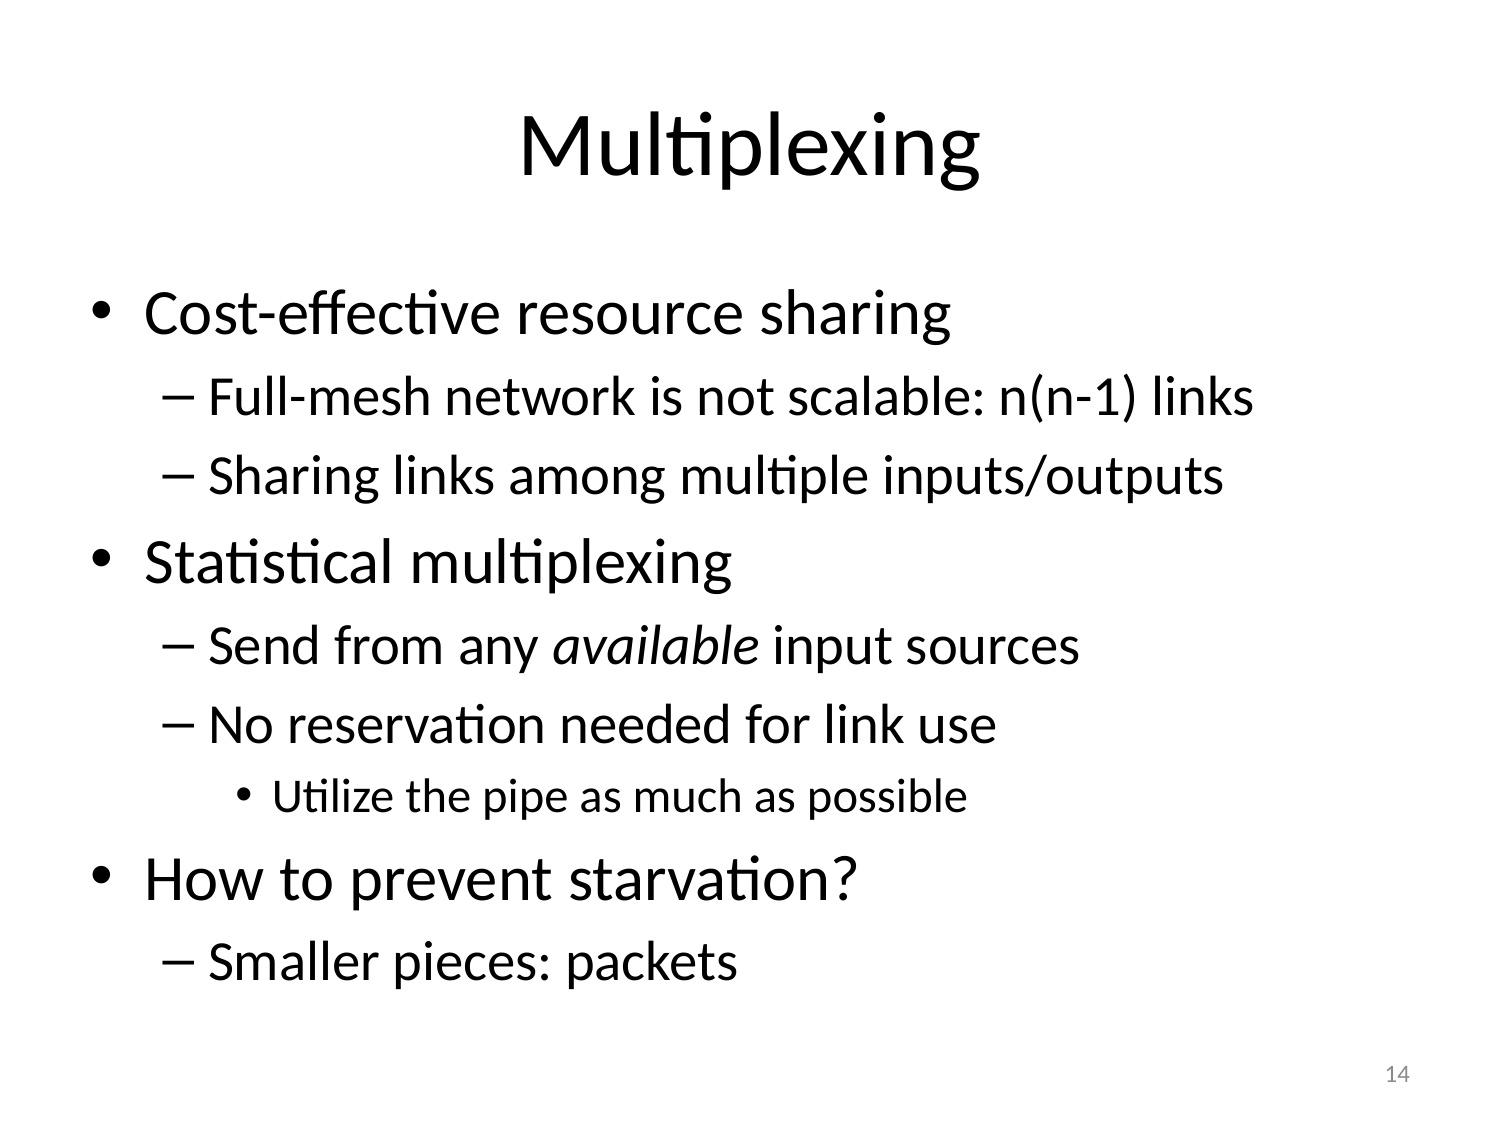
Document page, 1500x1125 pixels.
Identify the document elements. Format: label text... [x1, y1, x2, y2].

slide_number 14 [1074, 1042, 1425, 1103]
title Multiplexing [75, 45, 1425, 233]
list Cost-effective resource sharing Full-mesh network is not scalable: n(n-1) links Sharing links among multiple inputs/outputs Statistical multiplexing Send from any available input sources No reservation needed for link use Utilize the pipe as much as possible How to prevent starvation? Smaller pieces: packets [75, 262, 1425, 1005]
